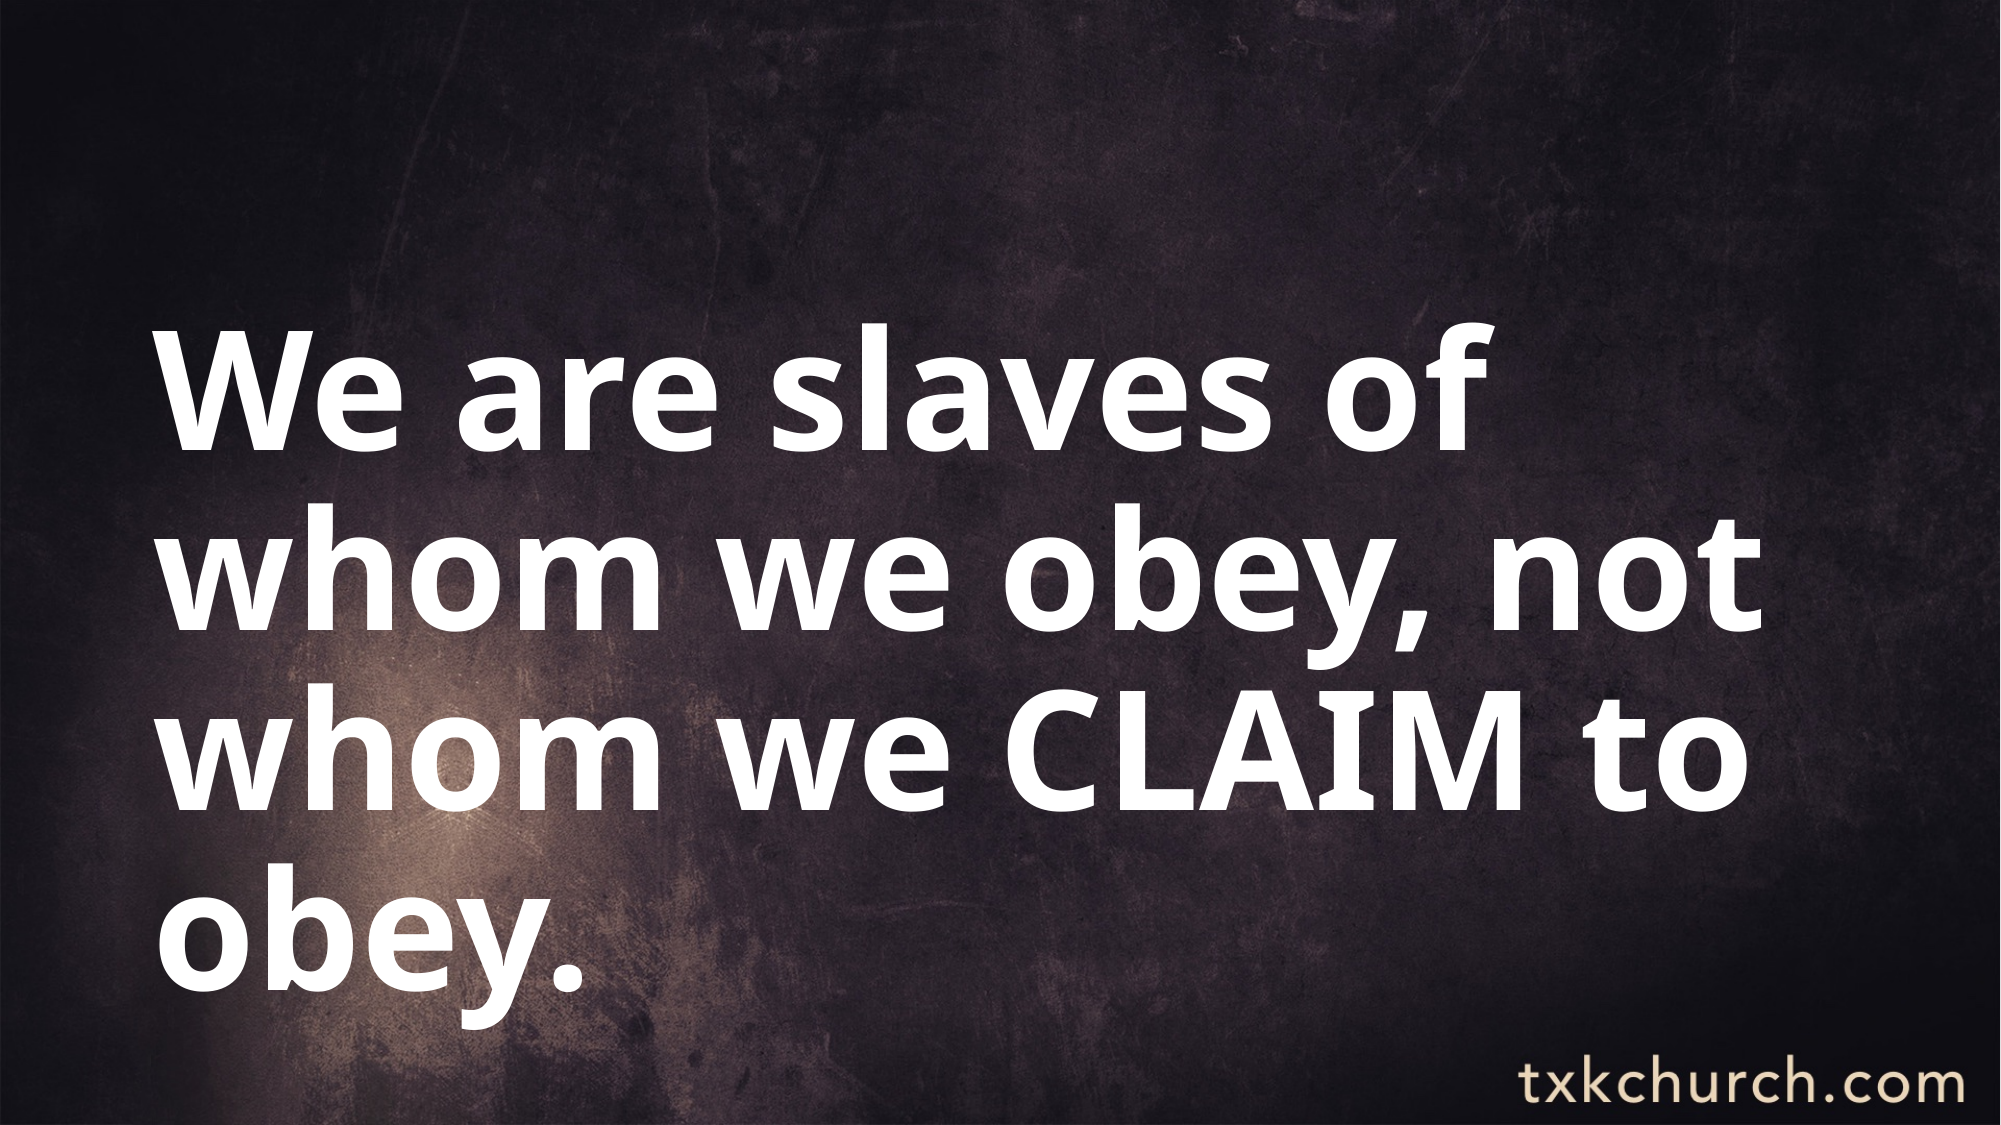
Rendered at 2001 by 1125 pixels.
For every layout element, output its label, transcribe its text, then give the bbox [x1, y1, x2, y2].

picture [0, 0, 2001, 1125]
list We are slaves of whom we obey, not whom we CLAIM to obey. [137, 299, 1863, 1014]
